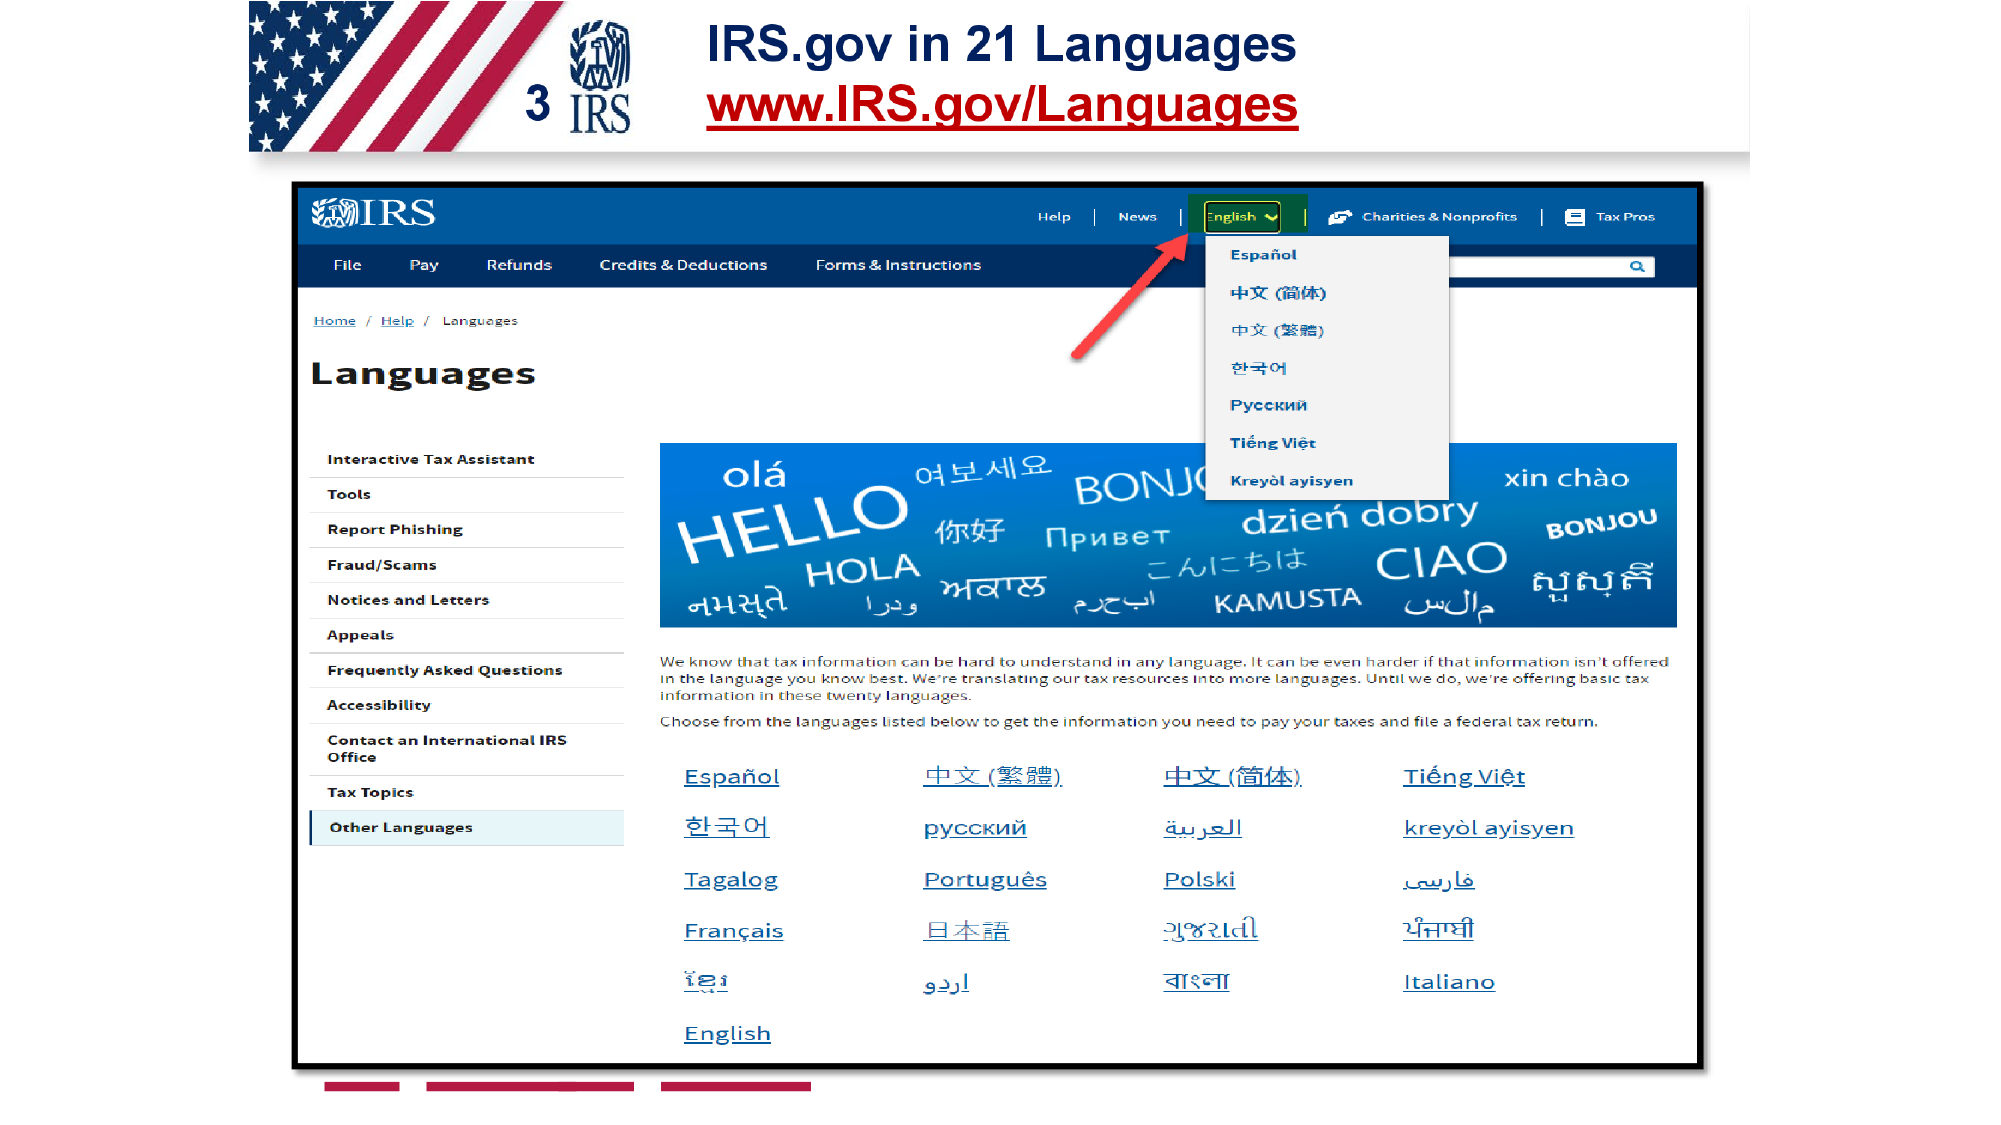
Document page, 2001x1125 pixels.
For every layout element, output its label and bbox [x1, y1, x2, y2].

picture [249, 1, 1751, 1125]
